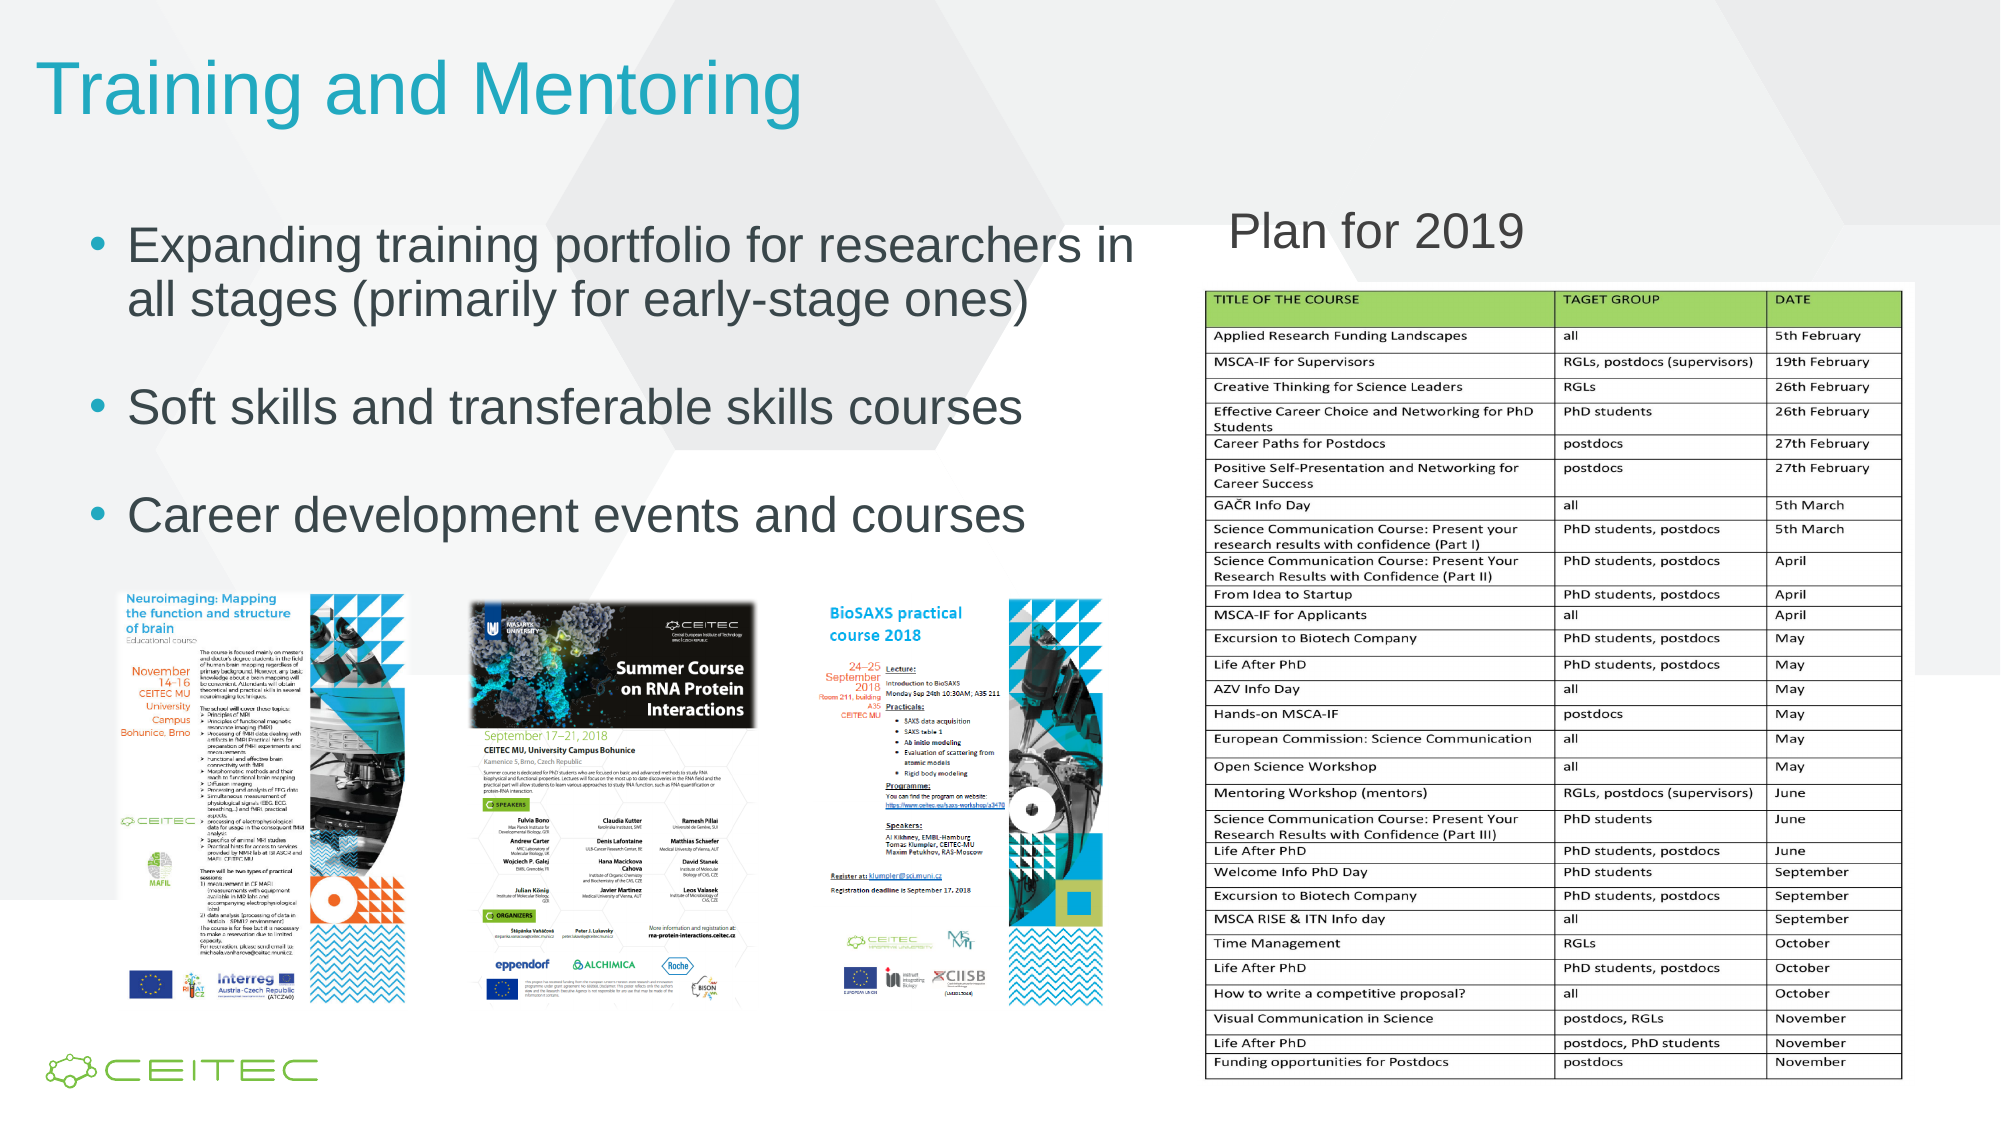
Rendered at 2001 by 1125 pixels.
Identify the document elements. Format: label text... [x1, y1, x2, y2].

picture [1197, 282, 1915, 1086]
text_box Plan for 2019 [1213, 191, 1541, 267]
picture [112, 587, 414, 1011]
list Expanding training portfolio for researchers in all stages (primarily for early-stage ones) Soft skills and transferable skills courses Career development events and courses [14, 159, 1153, 780]
picture [813, 593, 1109, 1011]
title Training and Mentoring [35, 39, 1340, 141]
picture [467, 598, 759, 1011]
